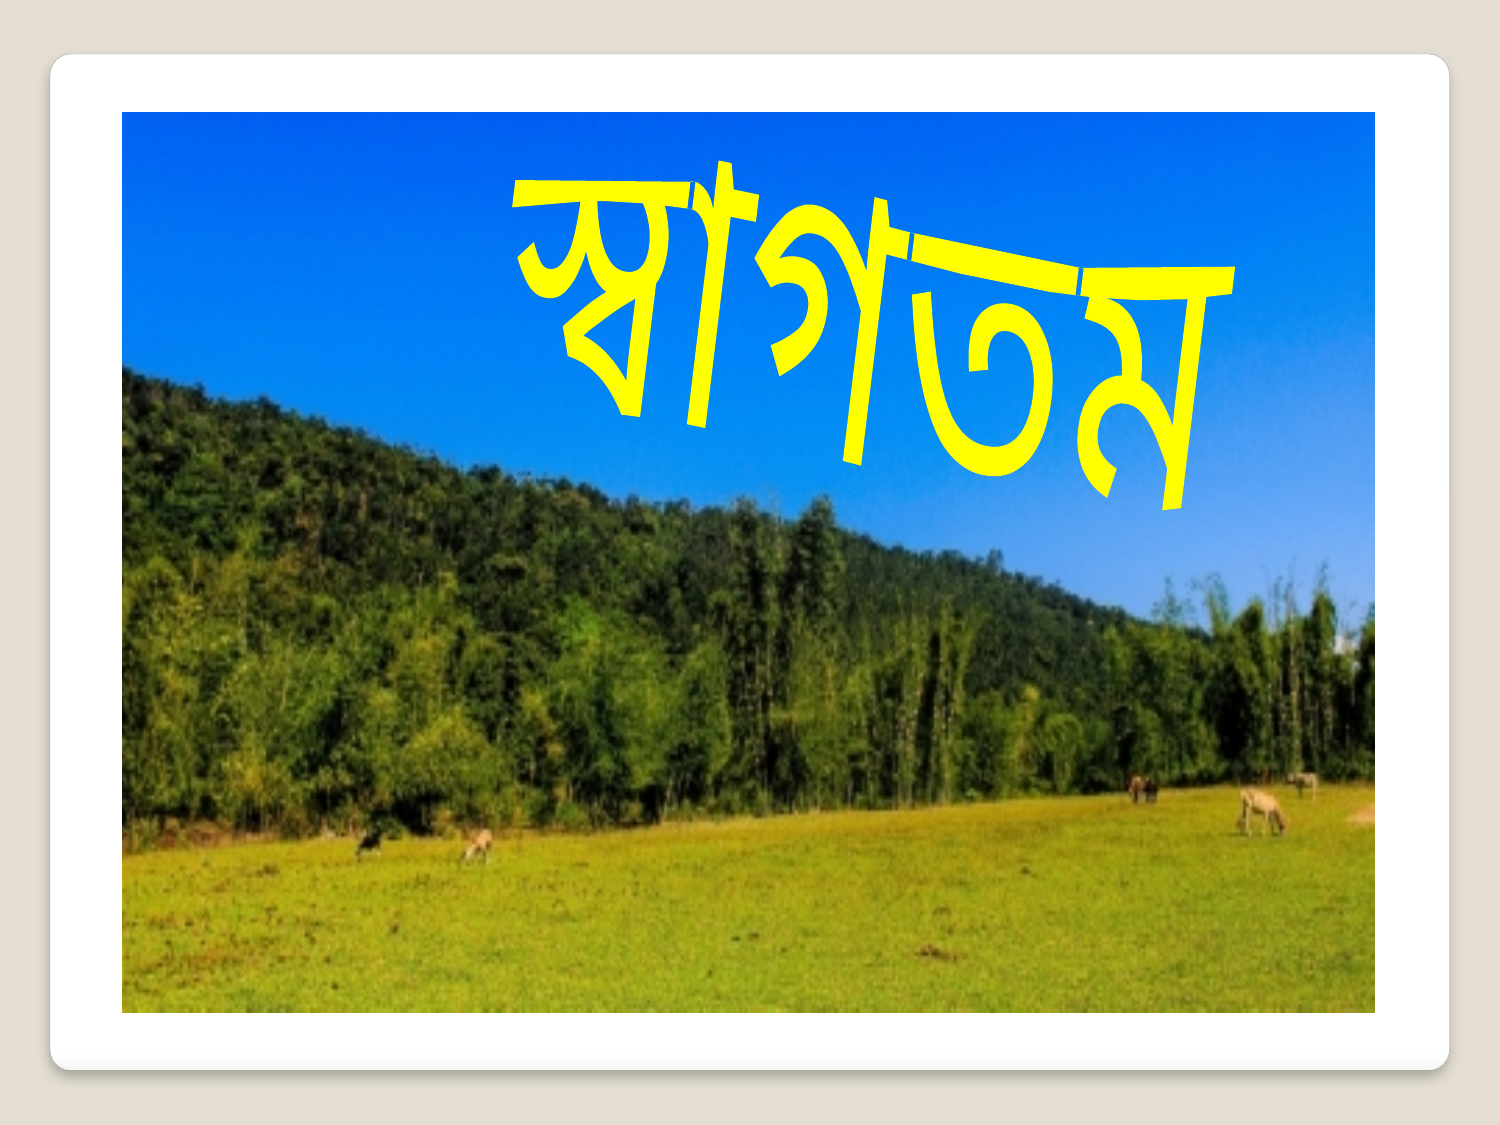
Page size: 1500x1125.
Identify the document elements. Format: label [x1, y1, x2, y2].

picture [122, 112, 1376, 1013]
